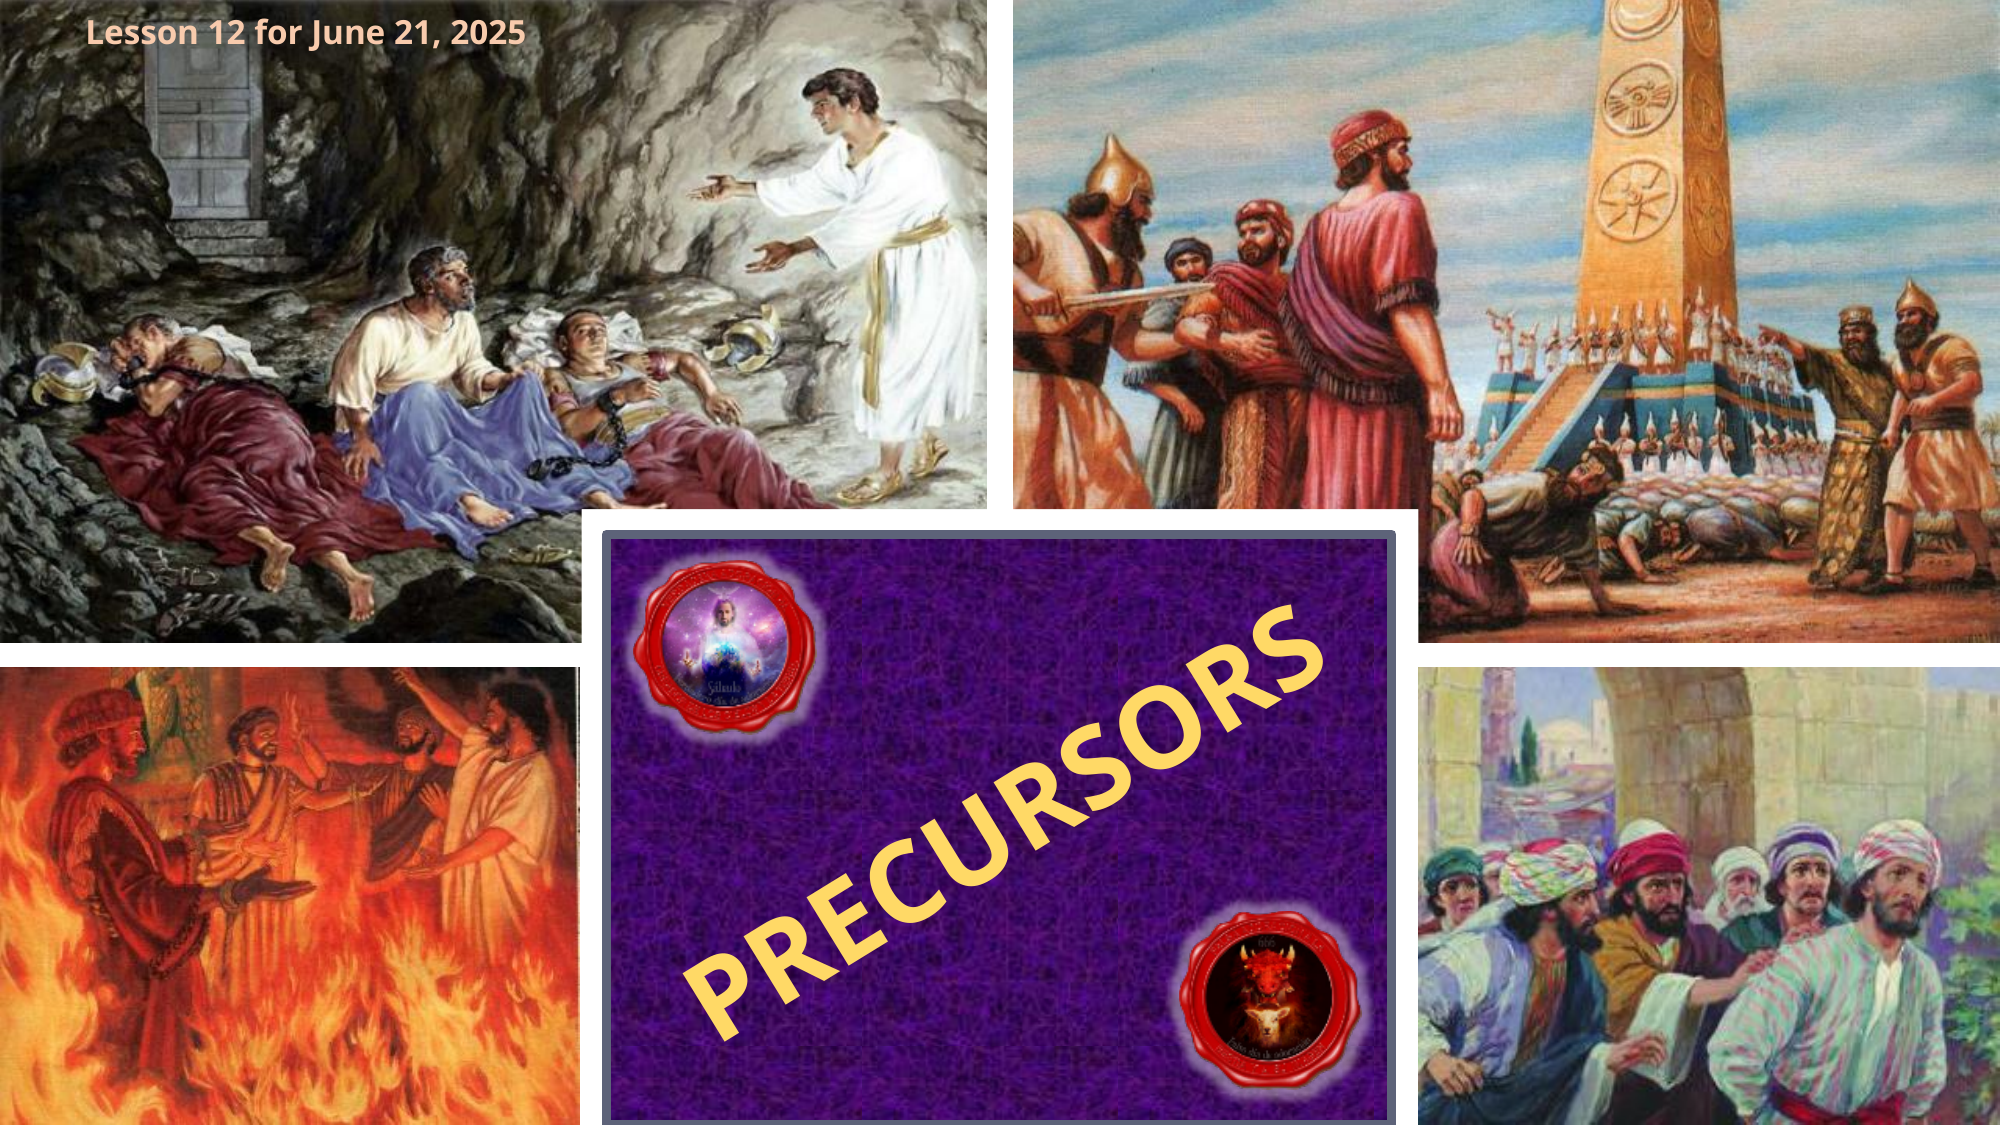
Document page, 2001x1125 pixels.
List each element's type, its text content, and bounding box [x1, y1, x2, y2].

picture [0, 667, 581, 1125]
text_box [602, 530, 1125, 976]
picture [1417, 667, 2000, 1125]
picture [1178, 910, 1363, 1091]
picture [0, 0, 988, 736]
text_box [602, 665, 1396, 1125]
picture [1012, 0, 2000, 644]
text_box PRECURSORS [587, 654, 1413, 1117]
